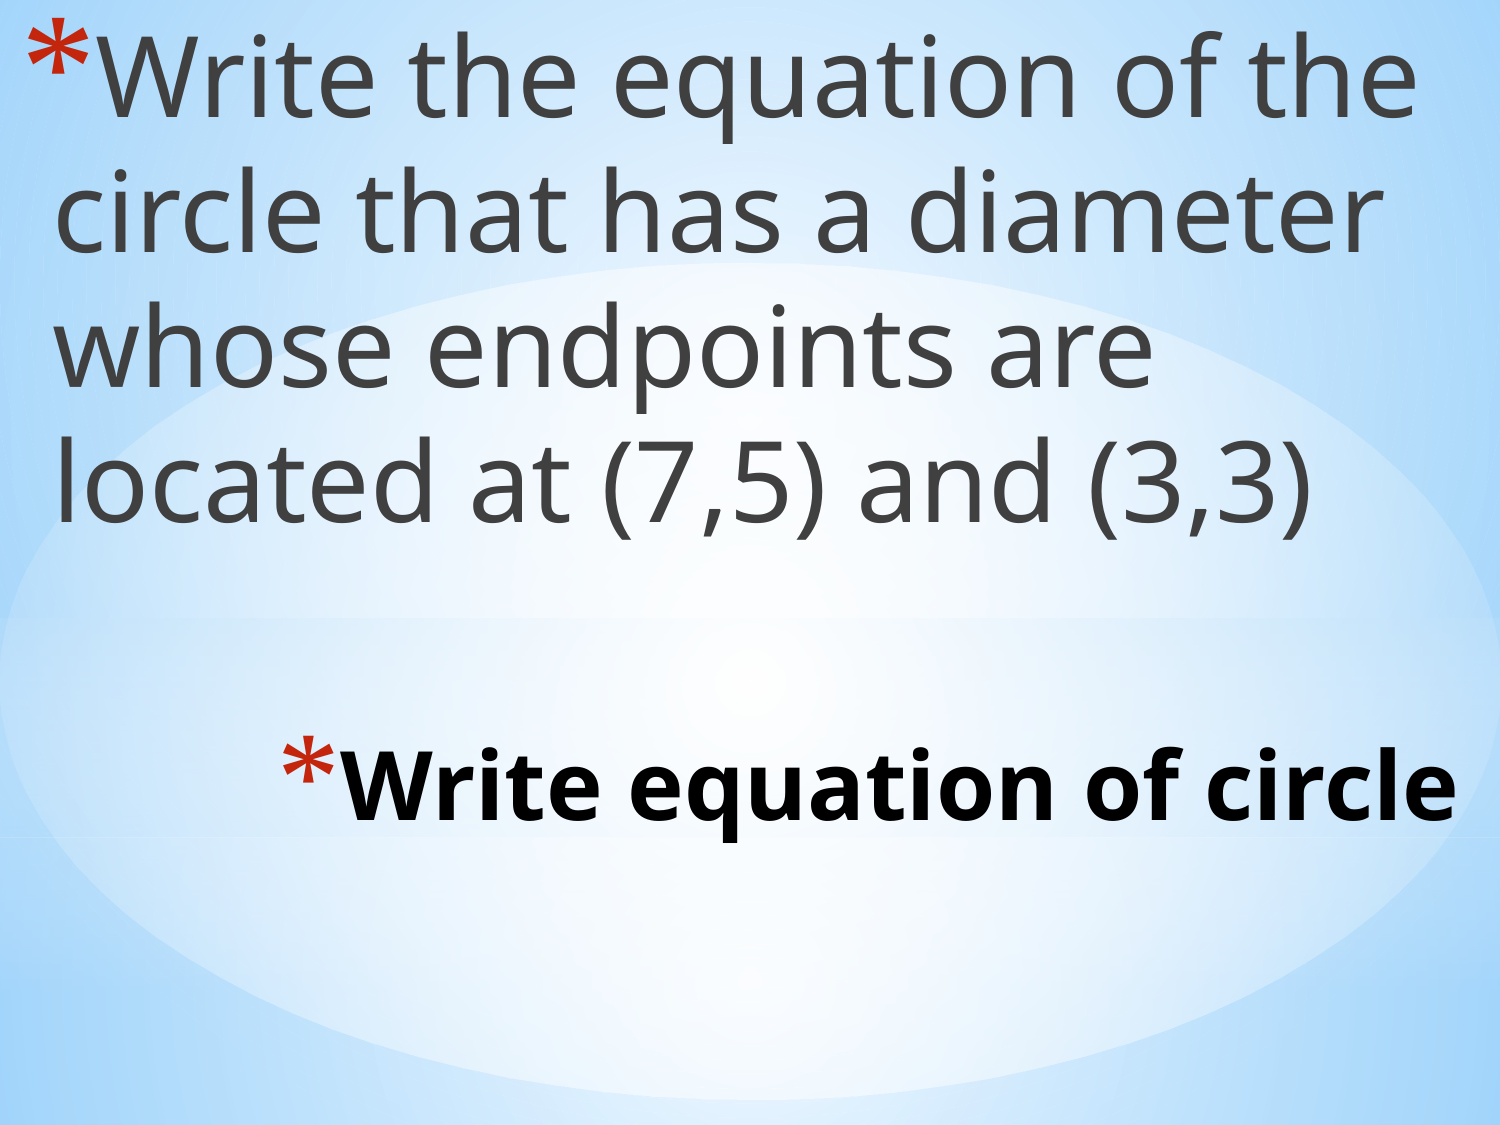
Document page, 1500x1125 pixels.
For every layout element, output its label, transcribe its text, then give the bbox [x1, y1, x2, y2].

title Write equation of circle [0, 717, 1475, 905]
list Write the equation of the circle that has a diameter whose endpoints are located at (7,5) and (3,3) [0, 0, 1500, 688]
